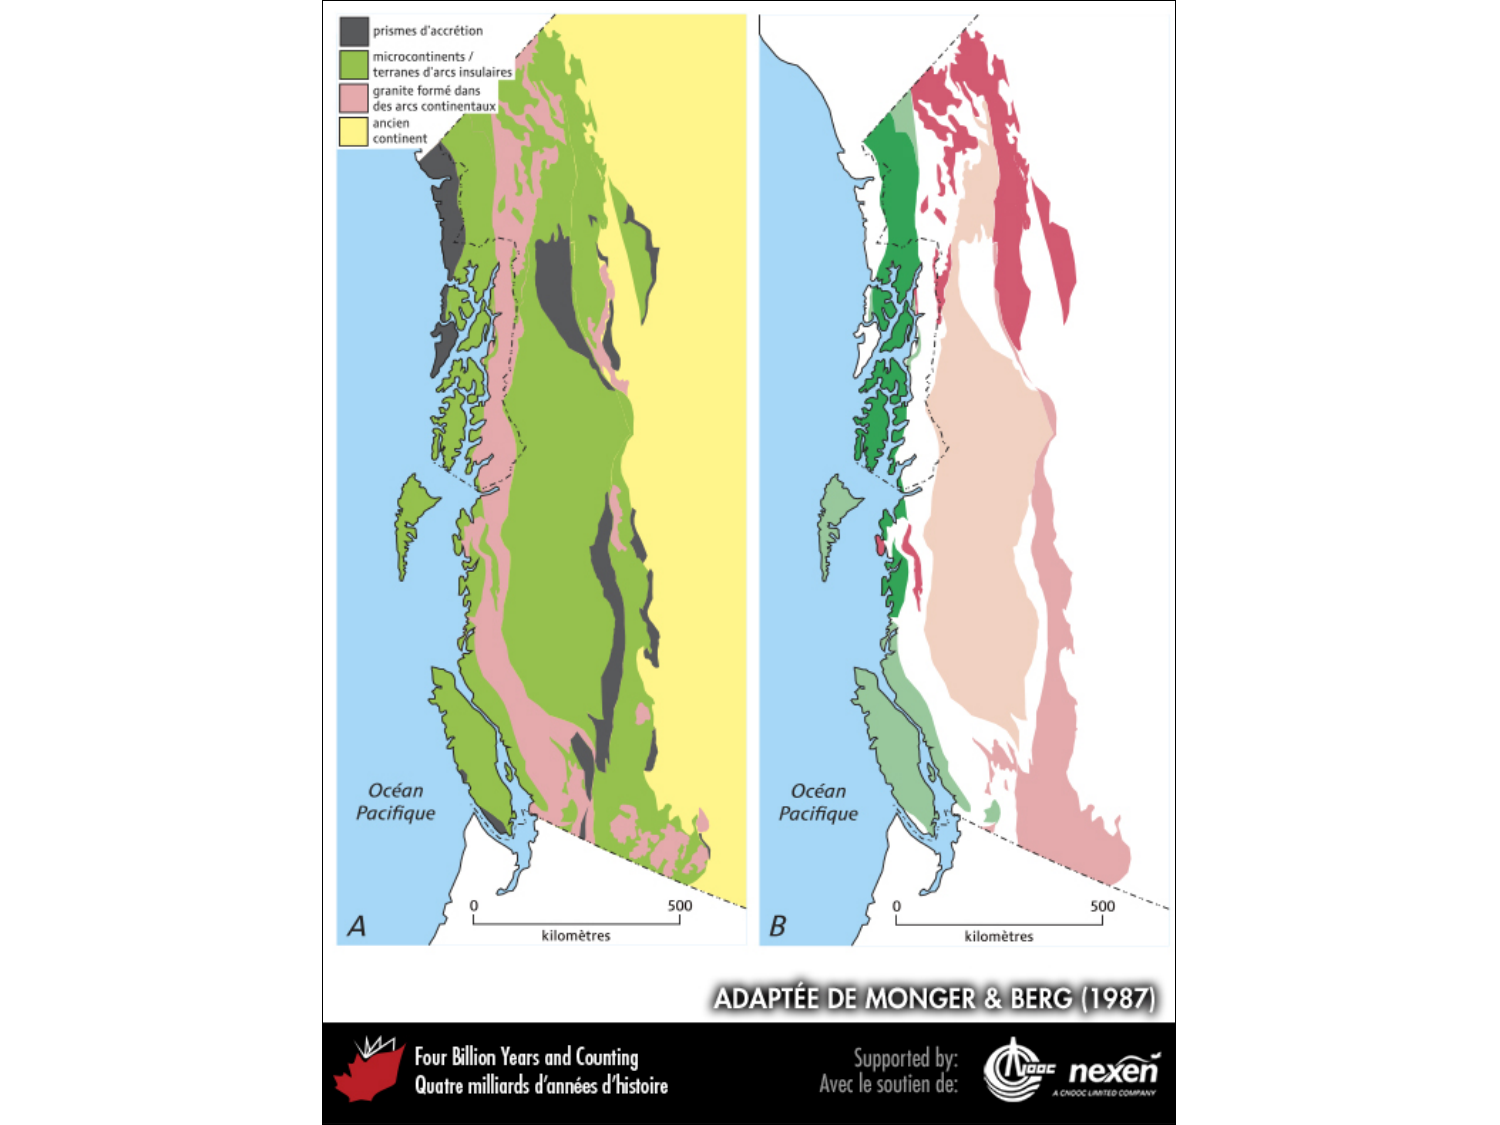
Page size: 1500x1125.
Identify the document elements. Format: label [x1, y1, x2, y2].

picture [322, 0, 1176, 1125]
